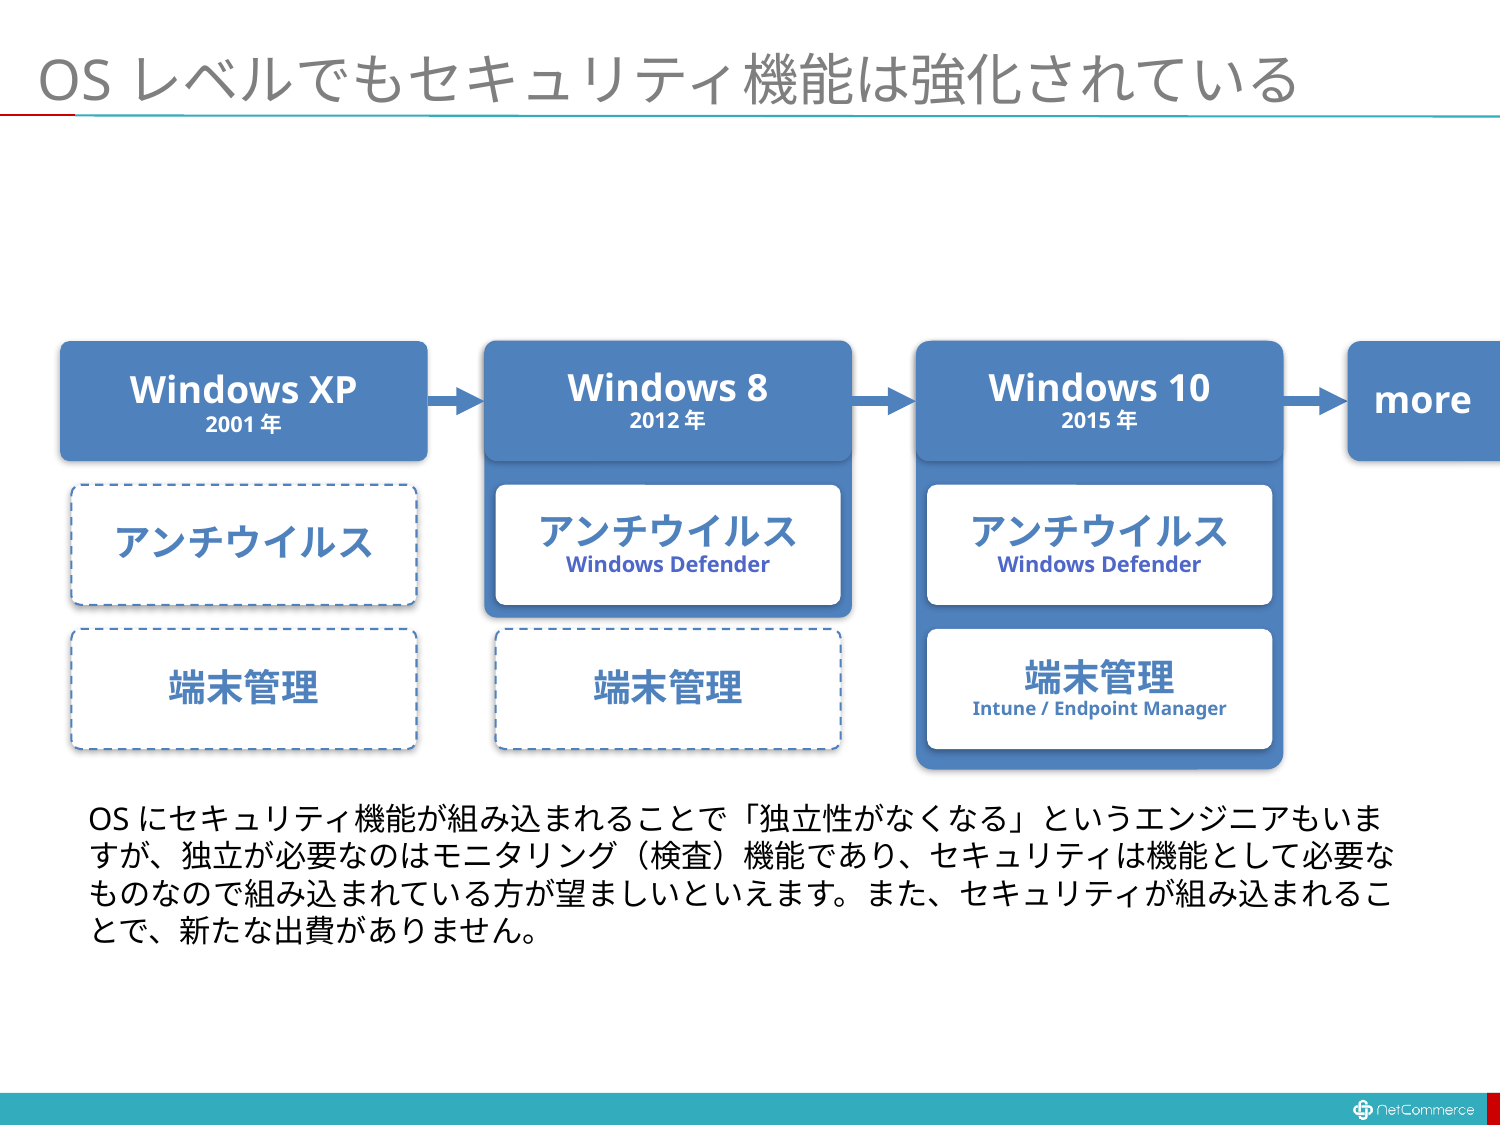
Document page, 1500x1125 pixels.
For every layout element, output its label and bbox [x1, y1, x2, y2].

text_box [70, 628, 418, 750]
text_box [65, 780, 1434, 967]
title [37, 43, 1463, 112]
text_box [70, 483, 418, 606]
text_box [59, 339, 1500, 771]
text_box [494, 628, 842, 750]
picture [1352, 1098, 1474, 1120]
